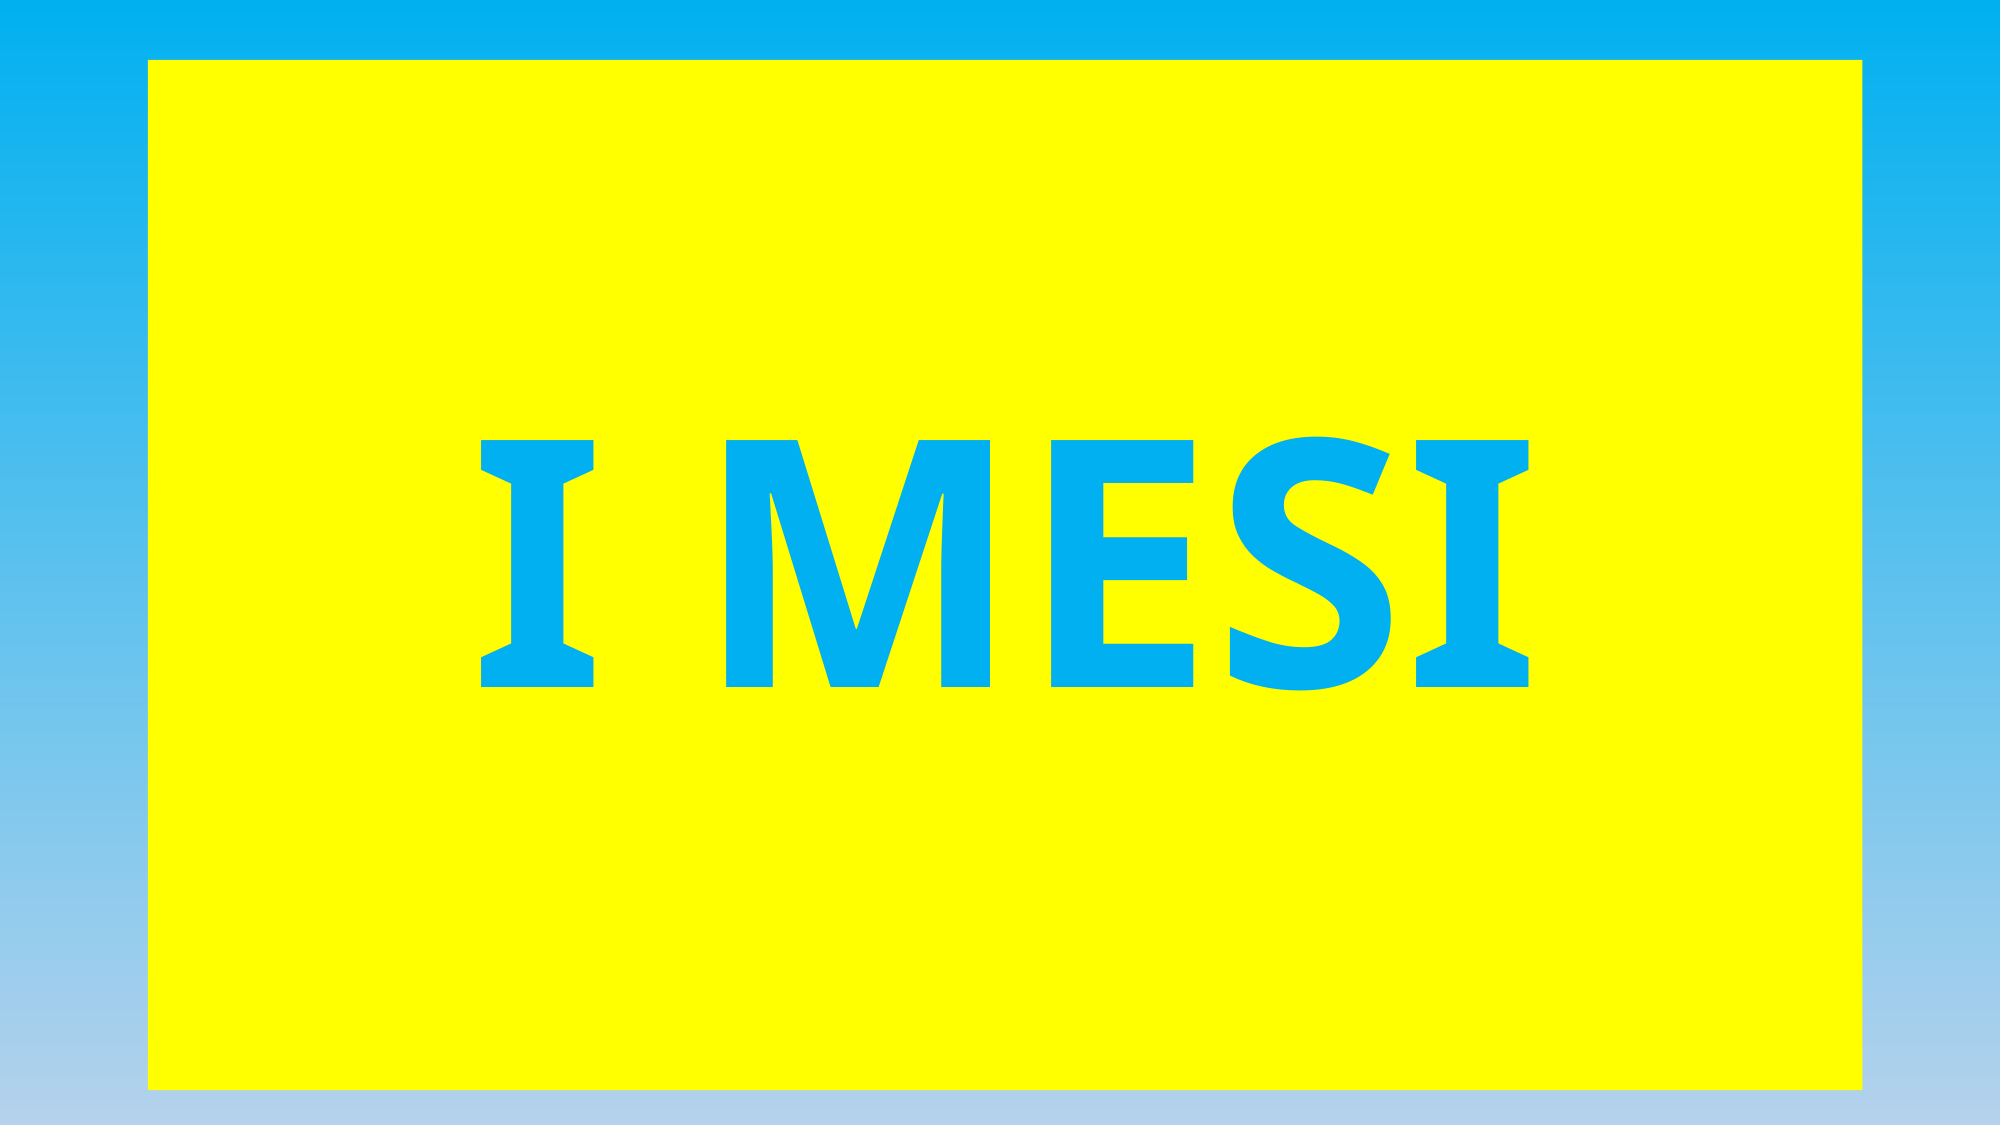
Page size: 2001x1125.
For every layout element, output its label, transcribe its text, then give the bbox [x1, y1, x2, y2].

title I MESI [147, 59, 1863, 1091]
